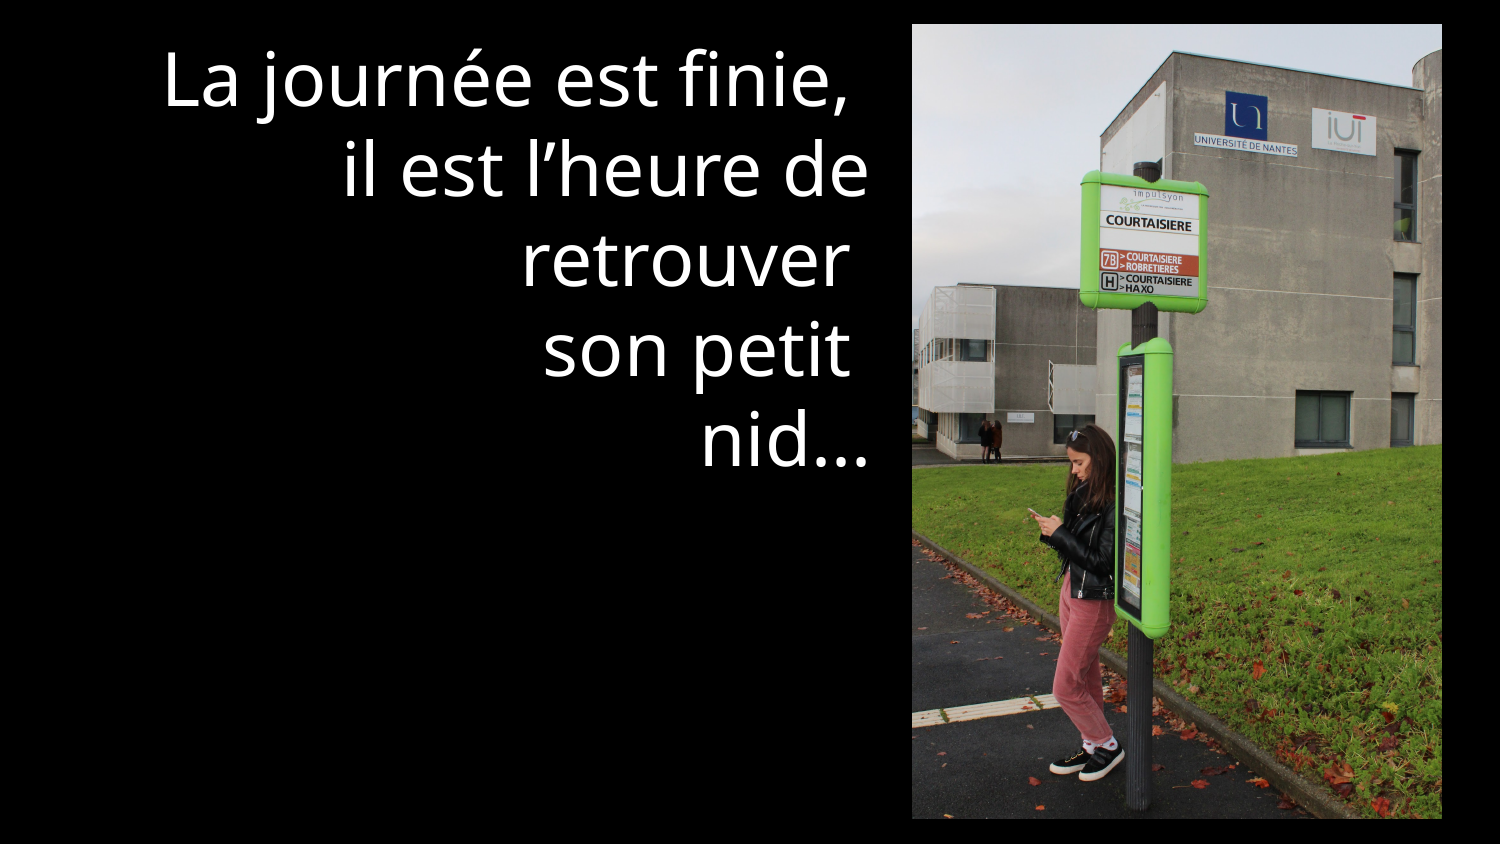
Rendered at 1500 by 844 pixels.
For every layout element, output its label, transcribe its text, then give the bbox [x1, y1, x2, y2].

picture [912, 24, 1443, 819]
text_box La journée est finie, il est l’heure de retrouver son petit nid... [56, 15, 887, 582]
